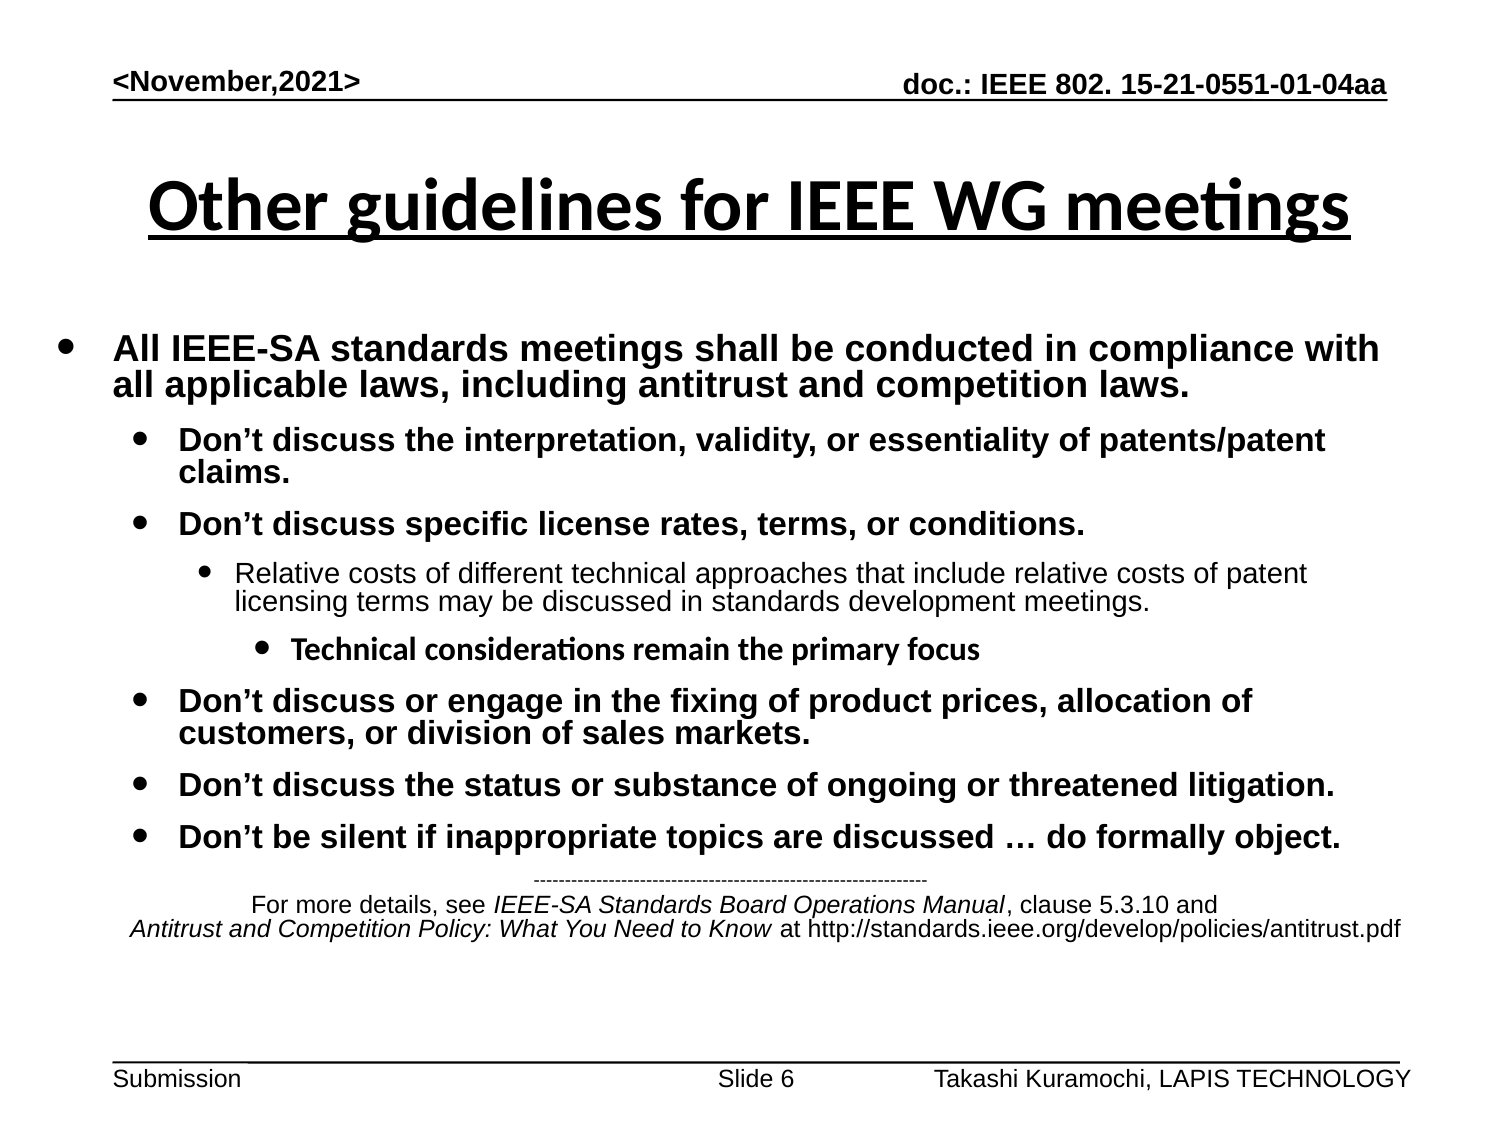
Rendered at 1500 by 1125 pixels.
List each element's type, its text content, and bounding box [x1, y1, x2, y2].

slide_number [112, 62, 375, 98]
slide_number Slide 6 [709, 1062, 803, 1093]
title Other guidelines for IEEE WG meetings [112, 112, 1388, 288]
list All IEEE-SA standards meetings shall be conducted in compliance with all applicable laws, including antitrust and competition laws. Don’t discuss the interpretation, validity, or essentiality of patents/patent claims. Don’t discuss specific license rates, terms, or conditions. Relative costs of different technical approaches that include relative costs of patent licensing terms may be discussed in standards development meetings. Technical considerations remain the primary focus Don’t discuss or engage in the fixing of product prices, allocation of customers, or division of sales markets. Don’t discuss the status or substance of ongoing or threatened litigation. Don’t be silent if inappropriate topics are discussed … do formally object. --------------------------------------------------------------- For more details, see IEEE-SA Standards Board Operations Manual, clause 5.3.10 and Antitrust and Competition Policy: What You Need to Know at http://standards.ieee.org/develop/policies/antitrust.pdf [41, 324, 1436, 1000]
footer Takashi Kuramochi, LAPIS TECHNOLOGY [820, 1062, 1413, 1125]
